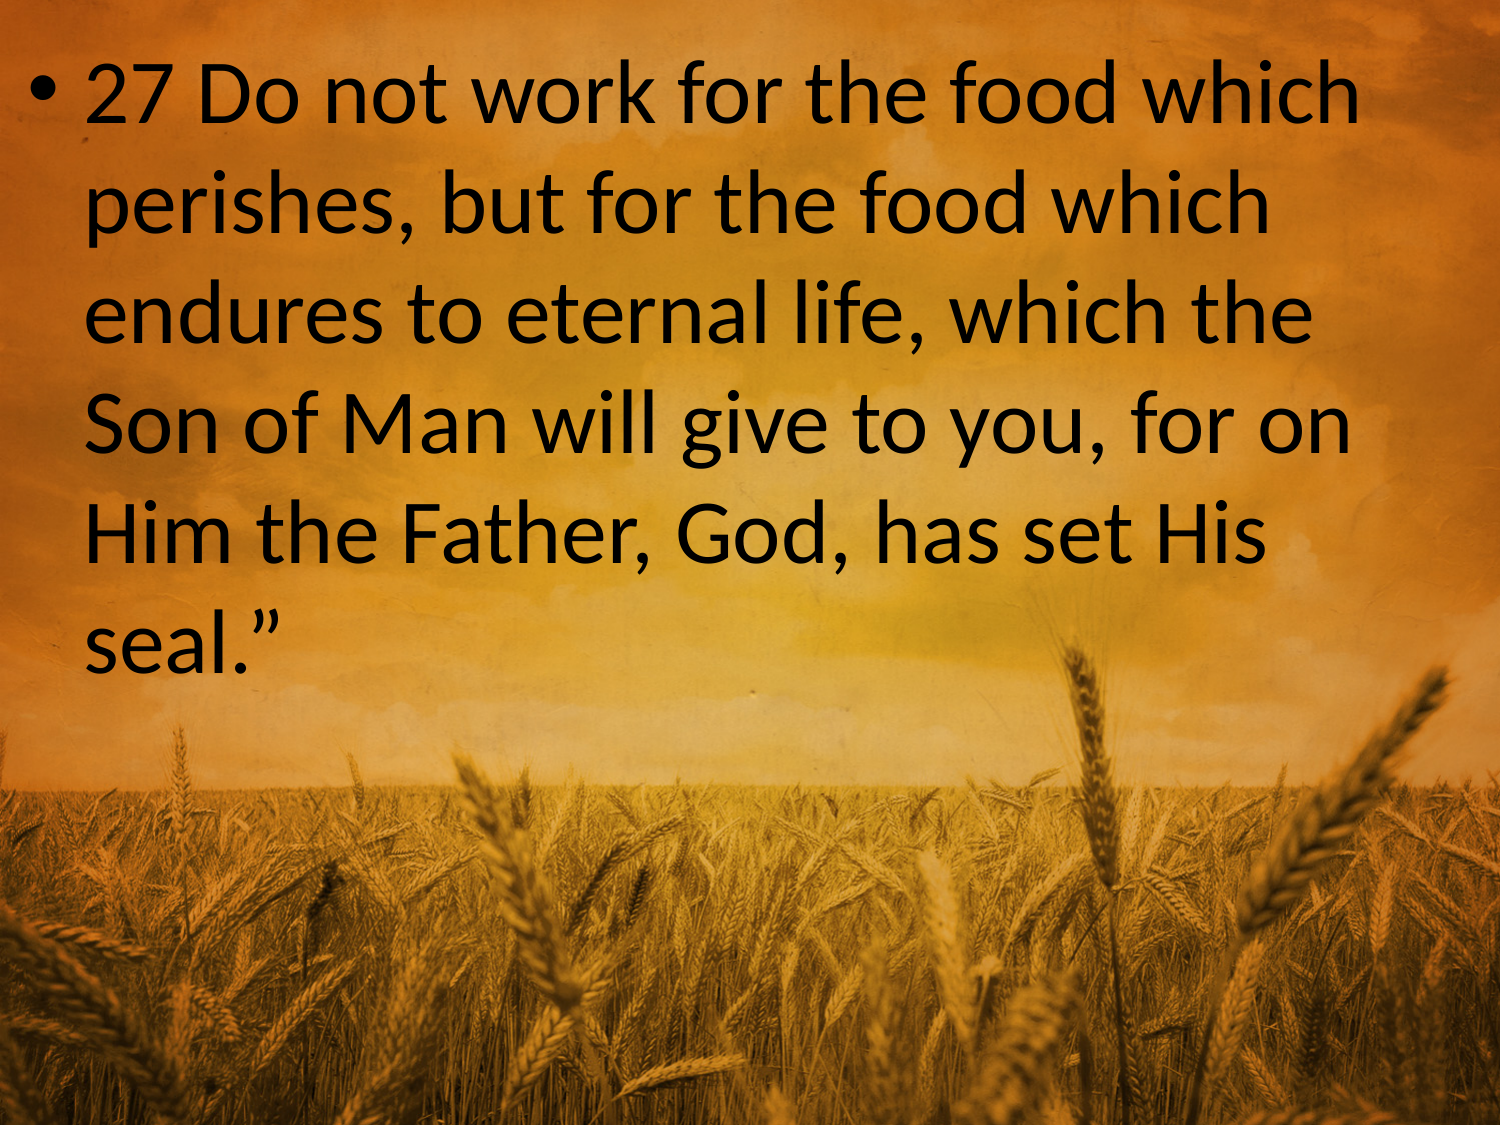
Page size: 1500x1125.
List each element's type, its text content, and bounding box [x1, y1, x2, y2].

list 27 Do not work for the food which perishes, but for the food which endures to eternal life, which the Son of Man will give to you, for on Him the Father, God, has set His seal.” [27, 31, 1473, 1094]
picture [0, 0, 1500, 1125]
